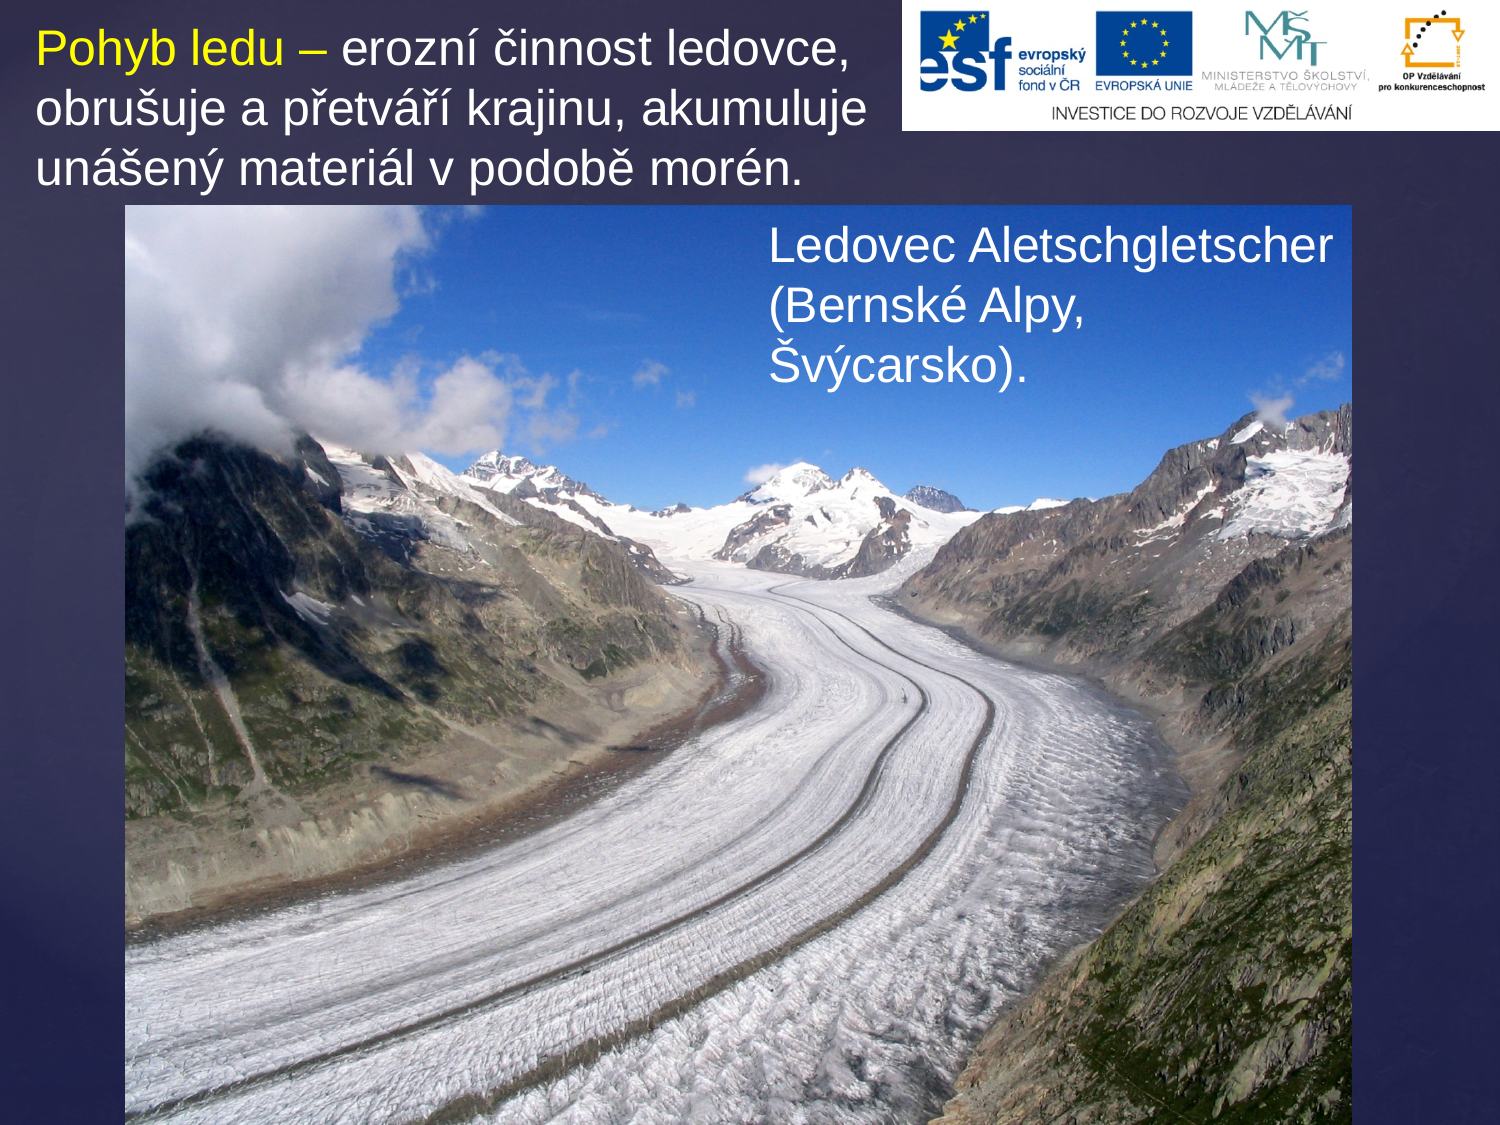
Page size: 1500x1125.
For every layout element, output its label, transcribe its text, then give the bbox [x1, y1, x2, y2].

picture [124, 204, 1352, 1125]
text_box Pohyb ledu – erozní činnost ledovce, obrušuje a přetváří krajinu, akumuluje unášený materiál v podobě morén. [20, 8, 894, 203]
picture [901, 0, 1500, 132]
